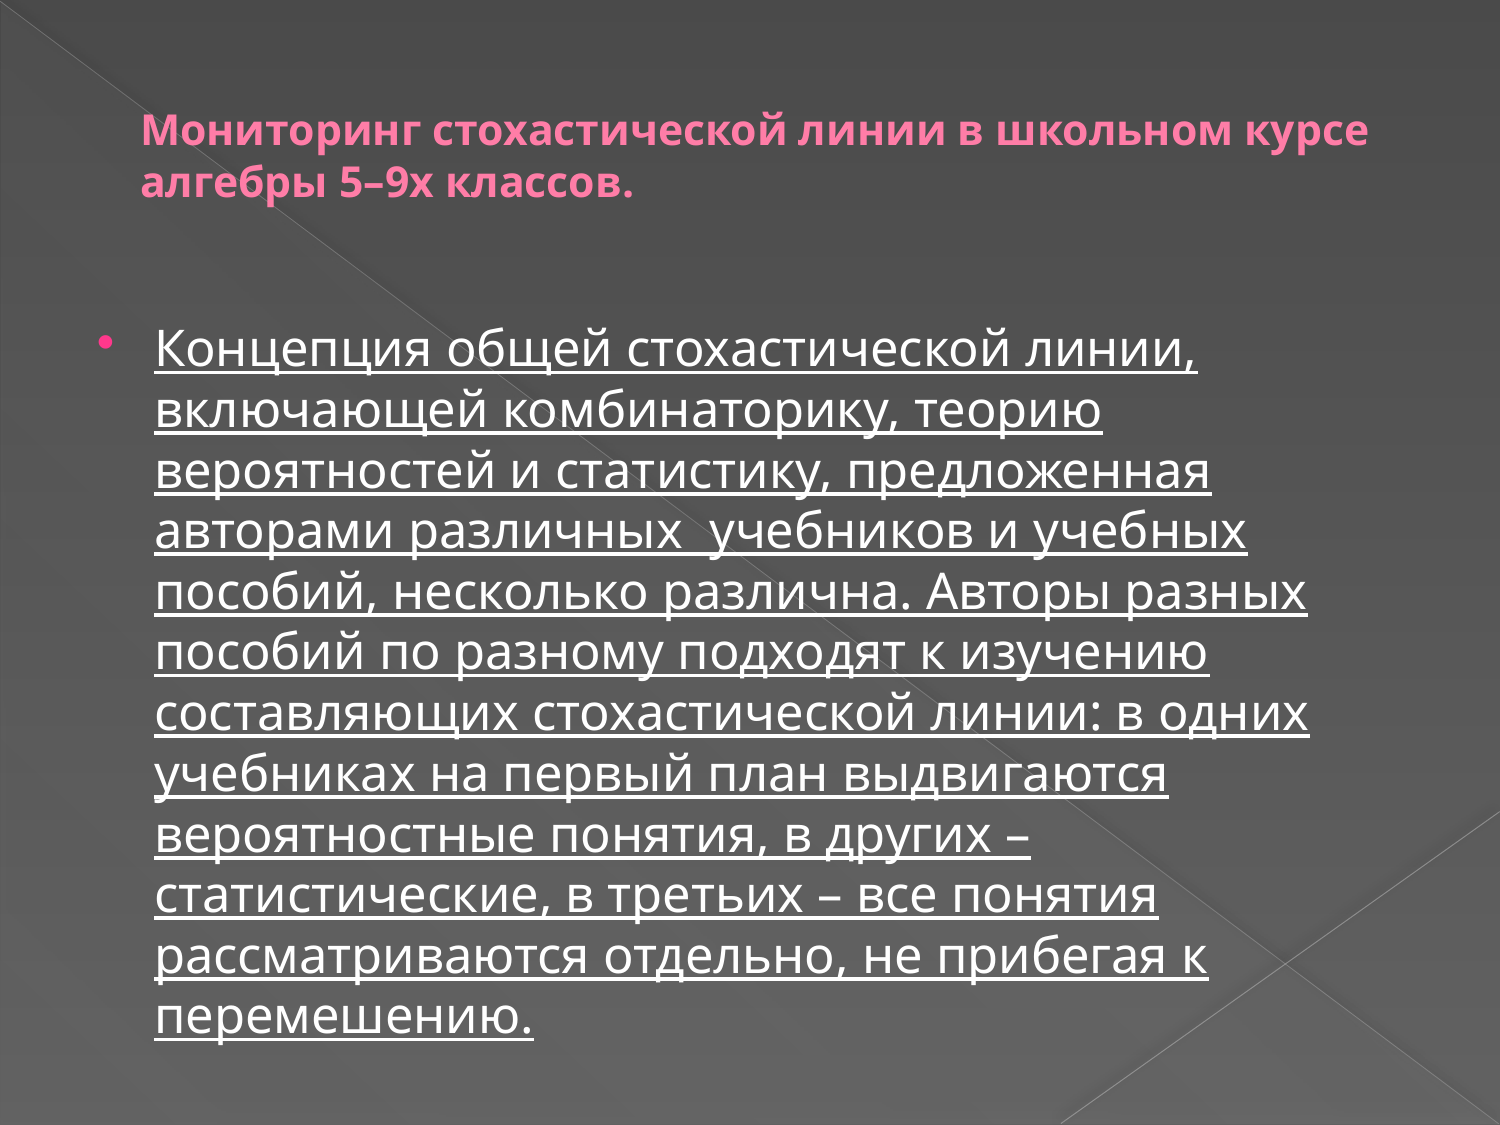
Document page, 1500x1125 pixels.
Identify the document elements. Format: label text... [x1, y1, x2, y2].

title Мониторинг стохастической линии в школьном курсе алгебры 5–9х классов. [75, 43, 1425, 274]
list Концепция общей стохастической линии, включающей комбинаторику, теорию вероятностей и статистику, предложенная авторами различных учебников и учебных пособий, несколько различна. Авторы разных пособий по разному подходят к изучению составляющих стохастической линии: в одних учебниках на первый план выдвигаются вероятностные понятия, в других – статистические, в третьих – все понятия рассматриваются отдельно, не прибегая к перемешению. [75, 308, 1425, 1059]
